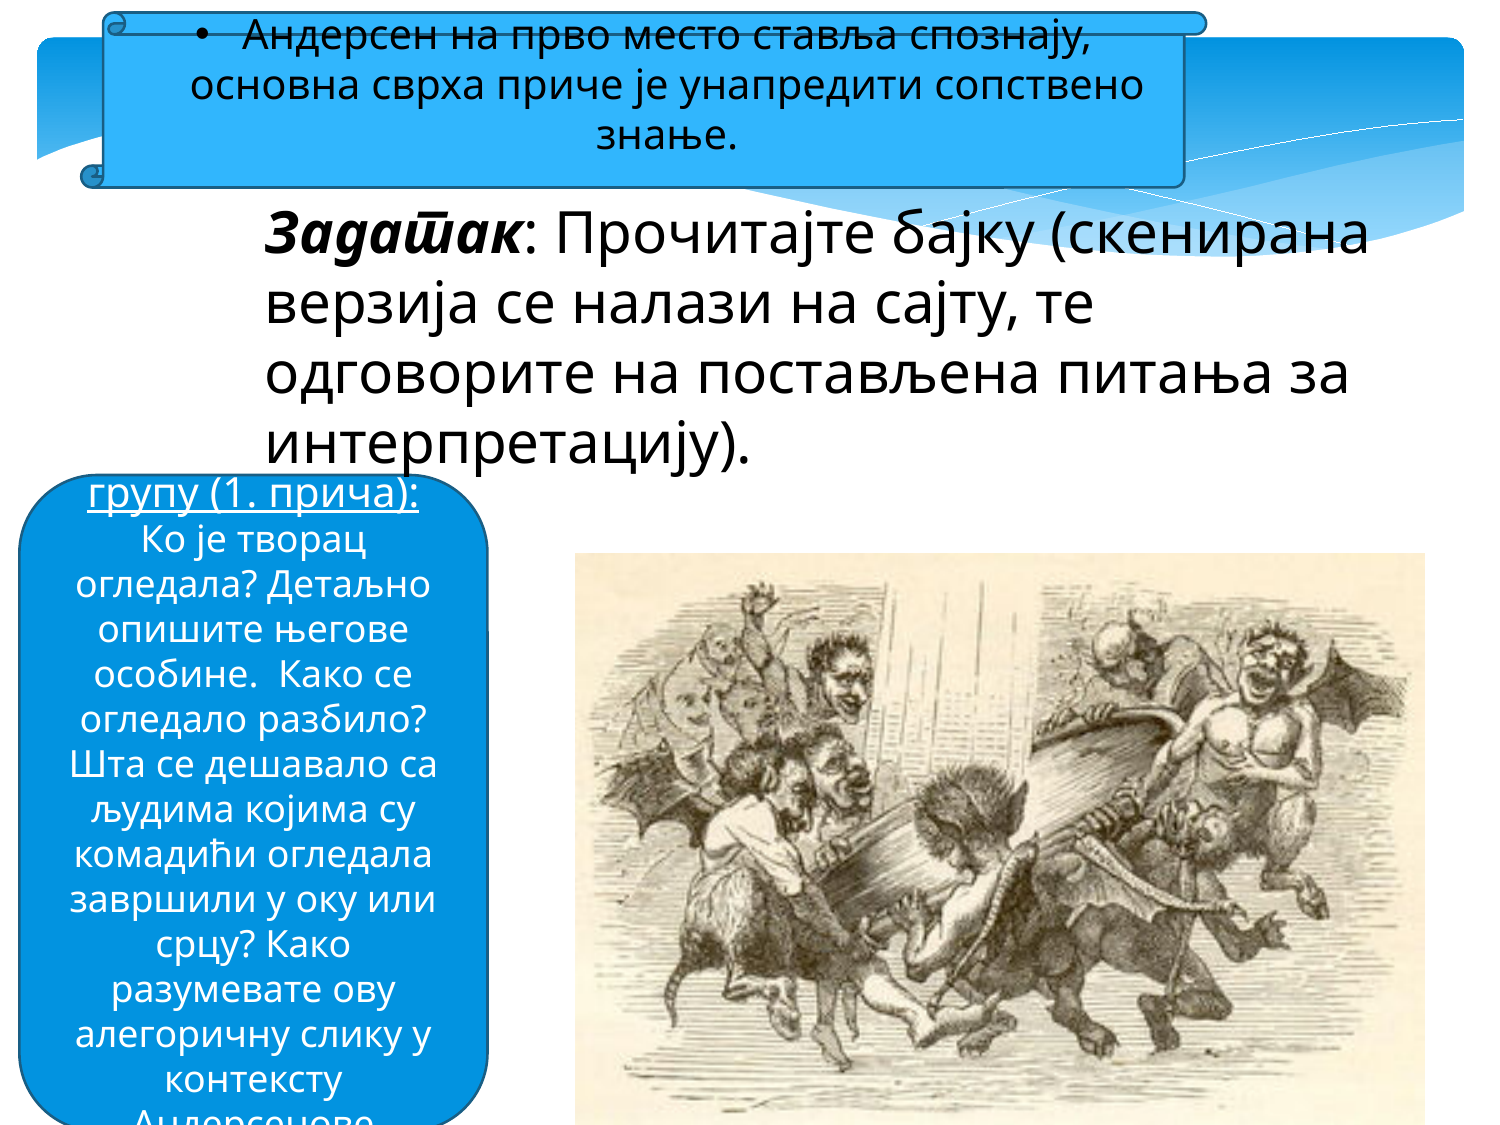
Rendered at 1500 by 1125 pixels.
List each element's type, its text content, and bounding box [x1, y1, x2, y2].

text_box Задатак: Прочитајте бајку (скенирана верзија се налази на сајту, те одговорите на постављена питања за интерпретацију). [249, 187, 1425, 483]
text_box Андерсен на прво место ставља спознају, основна сврха приче је унапредити сопствено знање. [79, 11, 1208, 189]
text_box Питања за прву групу (1. прича): Ко је творац огледала? Детаљно опишите његове особине. Како се огледало разбило? Шта се дешавало са људима којима су комадићи огледала завршили у оку или срцу? Како разумевате ову алегоричну слику у контексту Андерсенове поетике? [18, 473, 489, 1125]
picture [574, 553, 1426, 1125]
